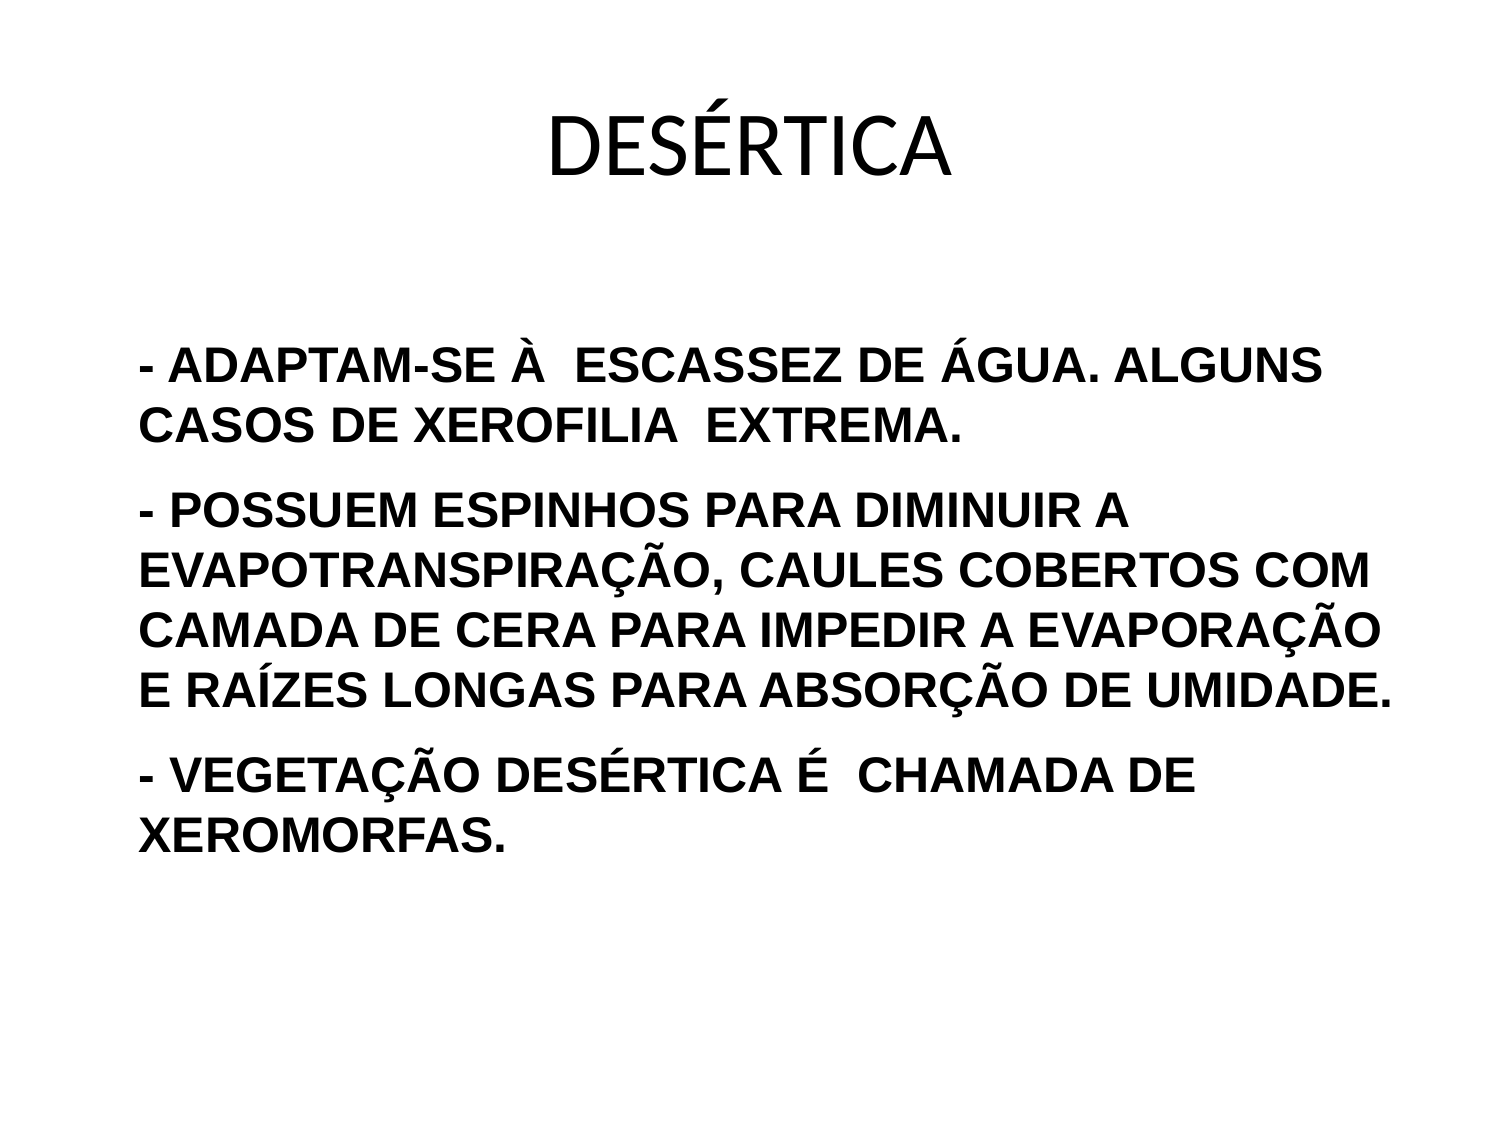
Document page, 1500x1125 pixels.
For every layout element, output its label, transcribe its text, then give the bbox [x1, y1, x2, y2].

title DESÉRTICA [75, 45, 1425, 233]
text_box - ADAPTAM-SE À ESCASSEZ DE ÁGUA. ALGUNS CASOS DE XEROFILIA EXTREMA. - POSSUEM ESPINHOS PARA DIMINUIR A EVAPOTRANSPIRAÇÃO, CAULES COBERTOS COM CAMADA DE CERA PARA IMPEDIR A EVAPORAÇÃO E RAÍZES LONGAS PARA ABSORÇÃO DE UMIDADE. - VEGETAÇÃO DESÉRTICA É CHAMADA DE XEROMORFAS. [123, 324, 1437, 955]
